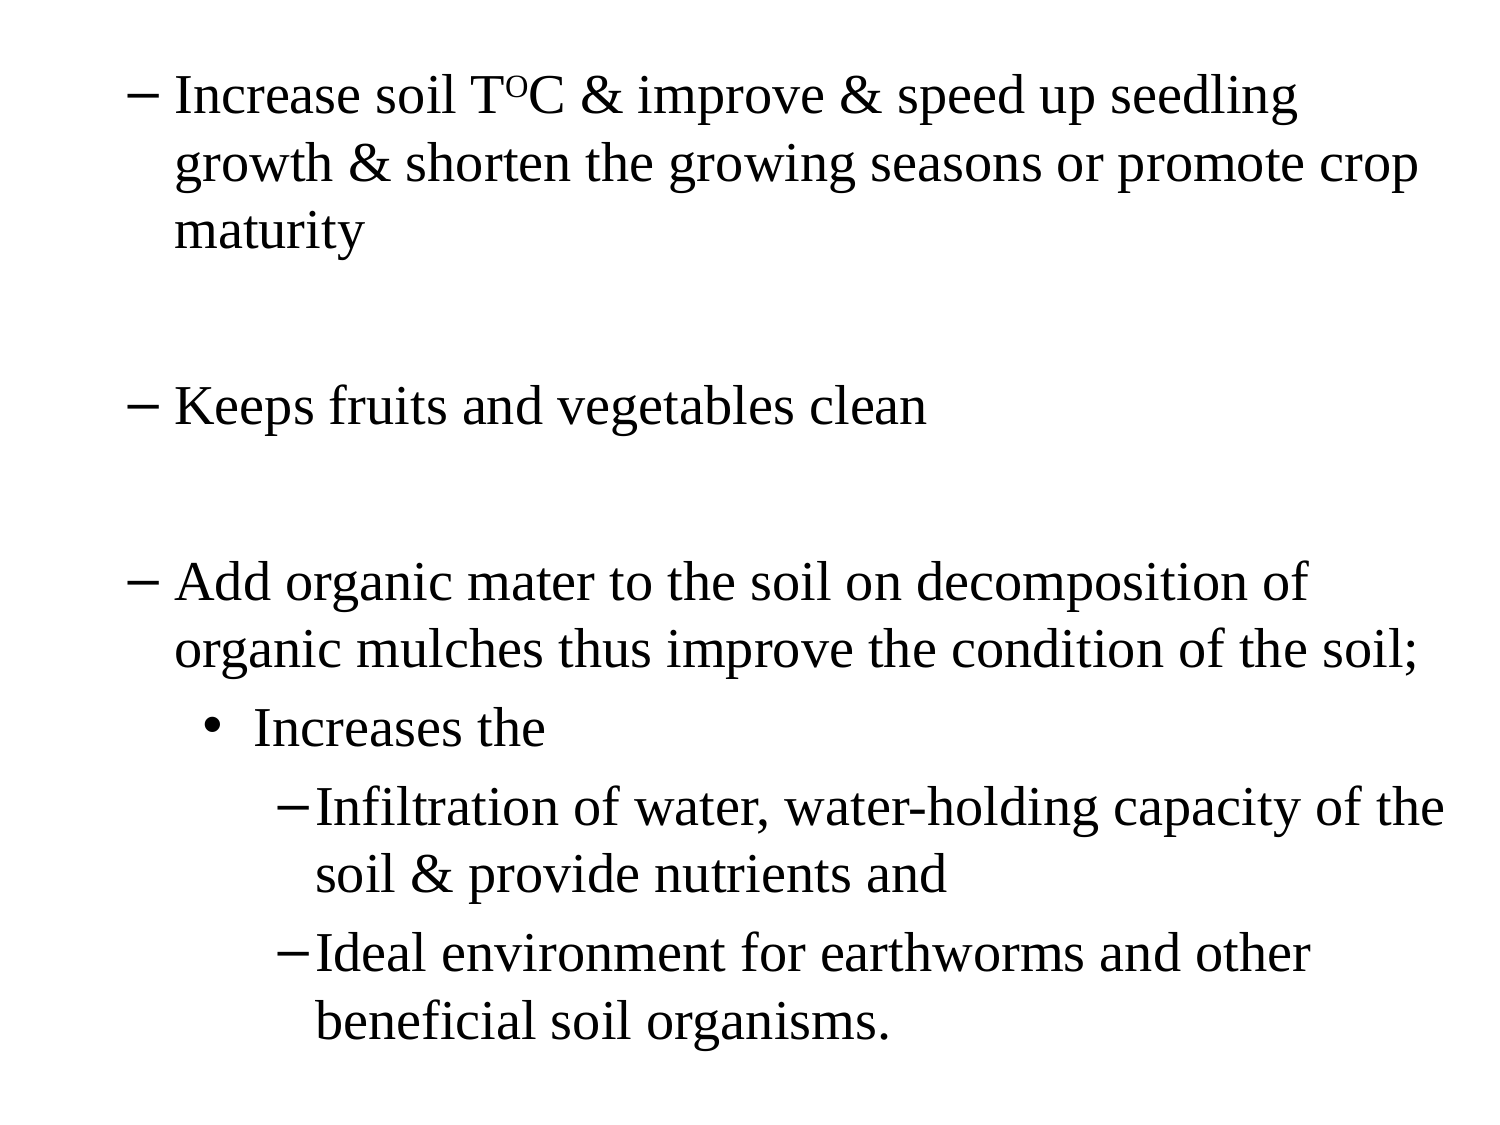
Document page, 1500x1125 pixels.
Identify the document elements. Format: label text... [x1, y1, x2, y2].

list Increase soil TOC & improve & speed up seedling growth & shorten the growing seasons or promote crop maturity Keeps fruits and vegetables clean Add organic mater to the soil on decomposition of organic mulches thus improve the condition of the soil; Increases the Infiltration of water, water-holding capacity of the soil & provide nutrients and Ideal environment for earthworms and other beneficial soil organisms. [37, 50, 1475, 1125]
